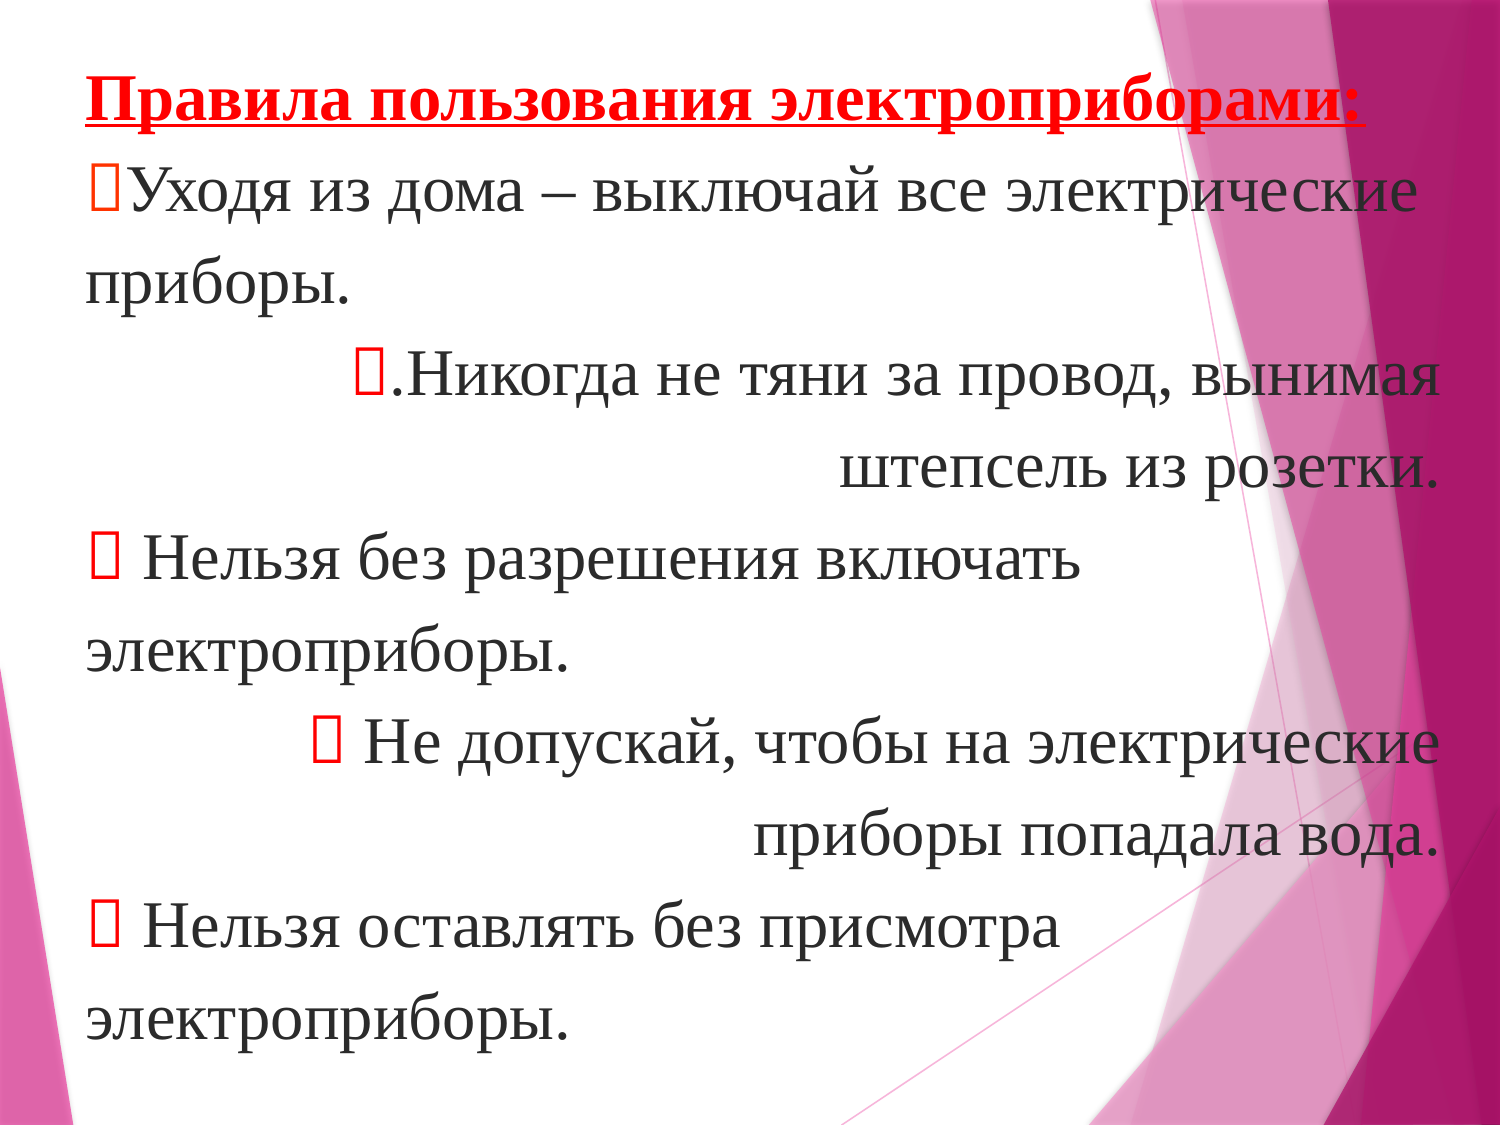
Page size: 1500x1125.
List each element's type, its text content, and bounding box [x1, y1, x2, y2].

text_box Правила пользования электроприборами: Уходя из дома – выключай все электрические приборы. .Никогда не тяни за провод, вынимая штепсель из розетки.  Нельзя без разрешения включать электроприборы.  Не допускай, чтобы на электрические приборы попадала вода.  Нельзя оставлять без присмотра электроприборы. [70, 33, 1458, 1061]
